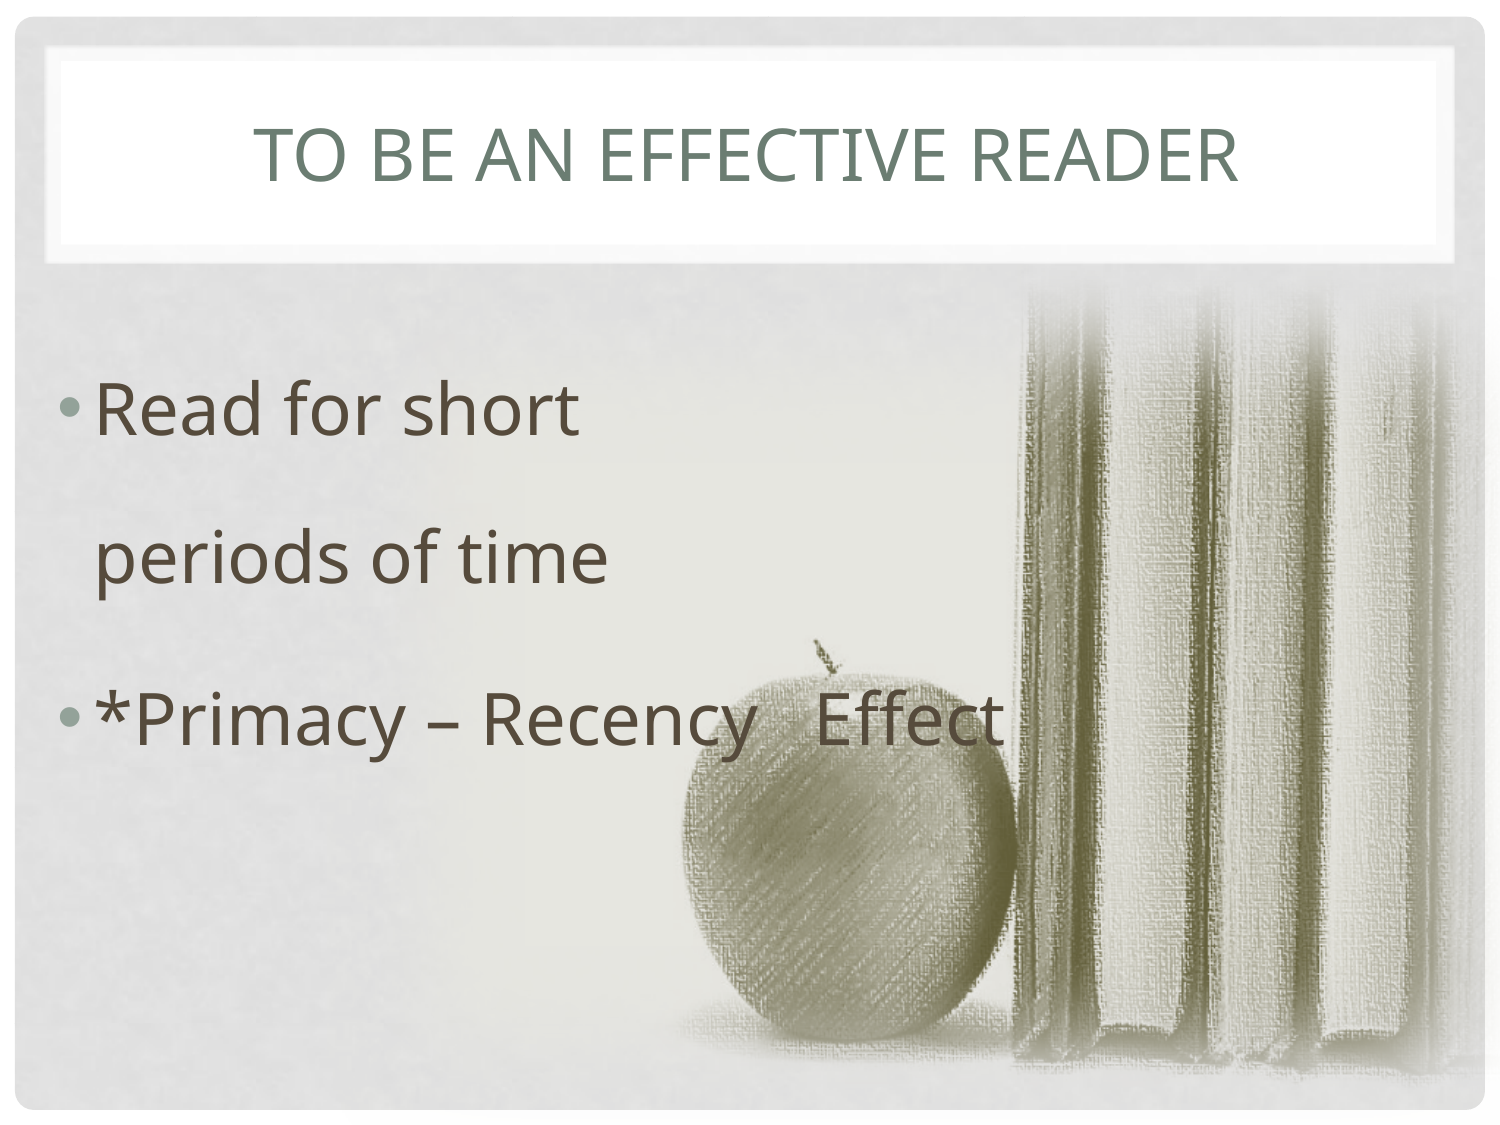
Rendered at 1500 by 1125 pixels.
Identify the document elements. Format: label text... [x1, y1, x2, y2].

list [323, 262, 1500, 1125]
text_box Read for short periods of time *Primacy – Recency Effect [24, 295, 323, 1063]
title To be an effective reader [69, 66, 1425, 238]
